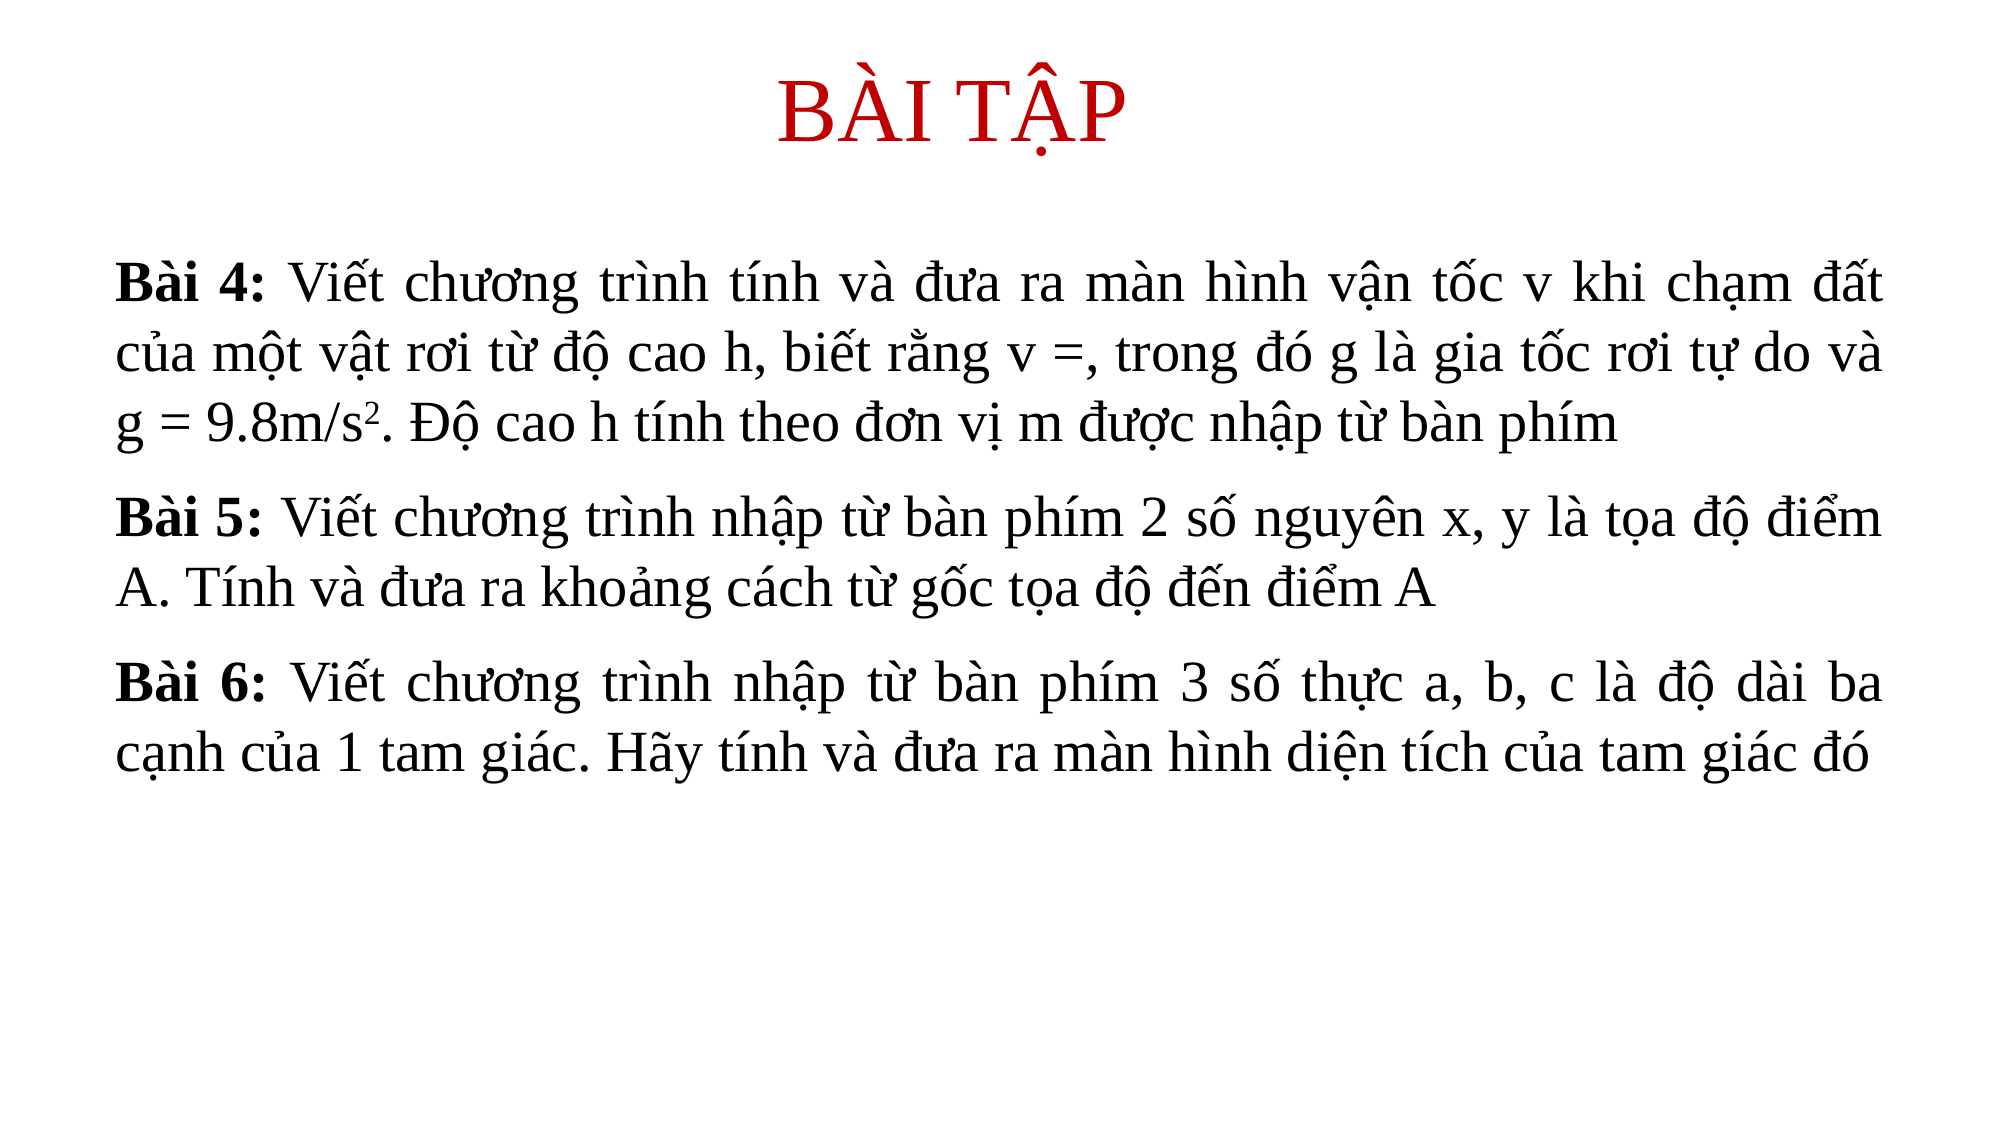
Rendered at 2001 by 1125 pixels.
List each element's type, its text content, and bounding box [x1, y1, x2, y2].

text_box BÀI TẬP [89, 48, 1815, 175]
